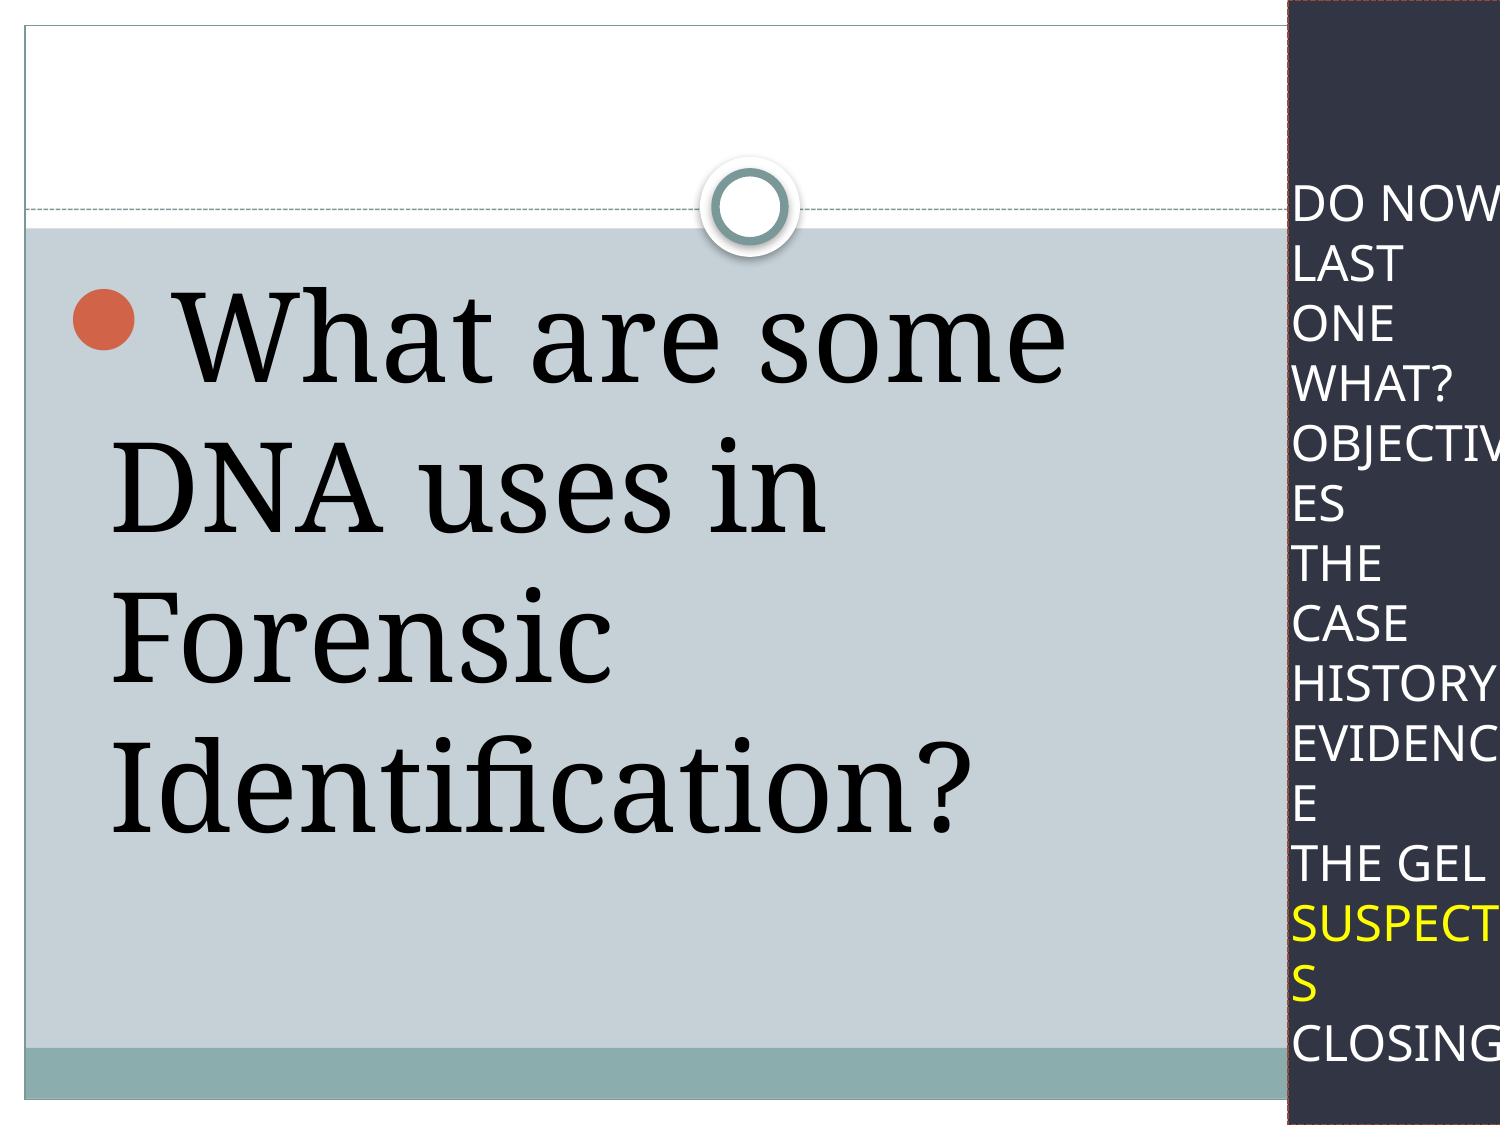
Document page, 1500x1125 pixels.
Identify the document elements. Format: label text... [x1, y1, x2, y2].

list What are some DNA uses in Forensic Identification? [49, 250, 1275, 1001]
text_box Do Now Last one WHAT? Objectives The case History Evidence The Gel Suspects Closing [1275, 163, 1500, 1125]
